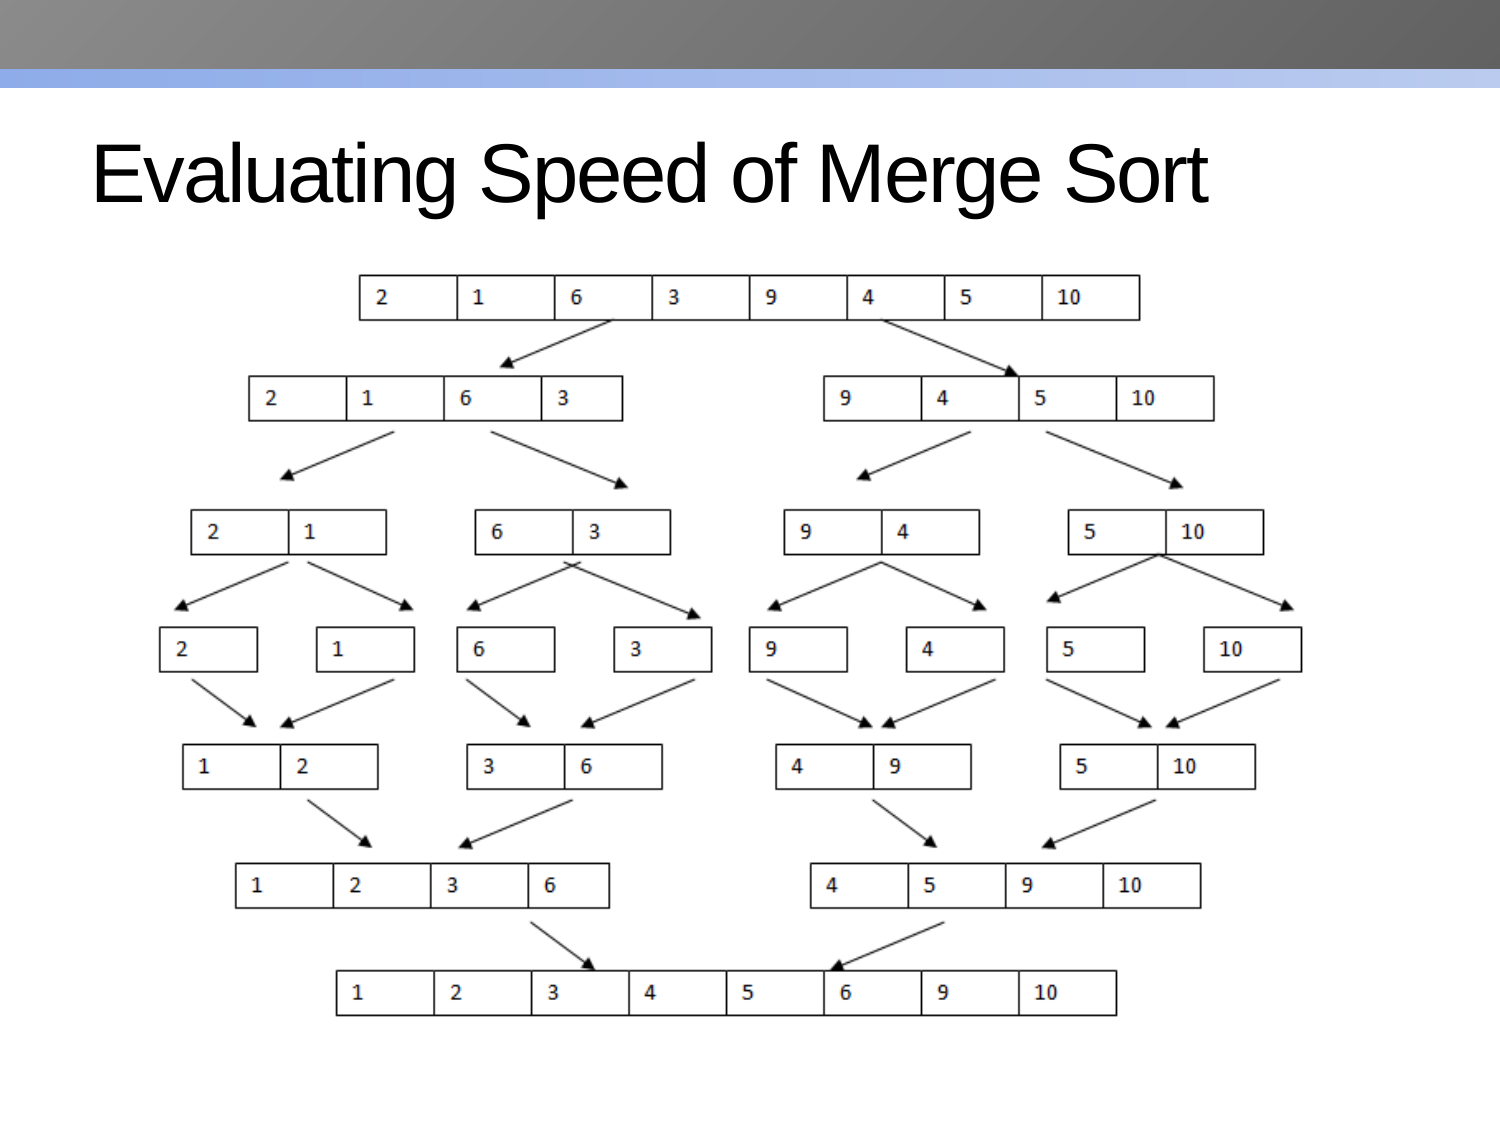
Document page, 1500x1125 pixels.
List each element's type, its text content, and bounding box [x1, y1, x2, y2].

title Evaluating Speed of Merge Sort [75, 87, 1425, 250]
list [123, 232, 1377, 1038]
